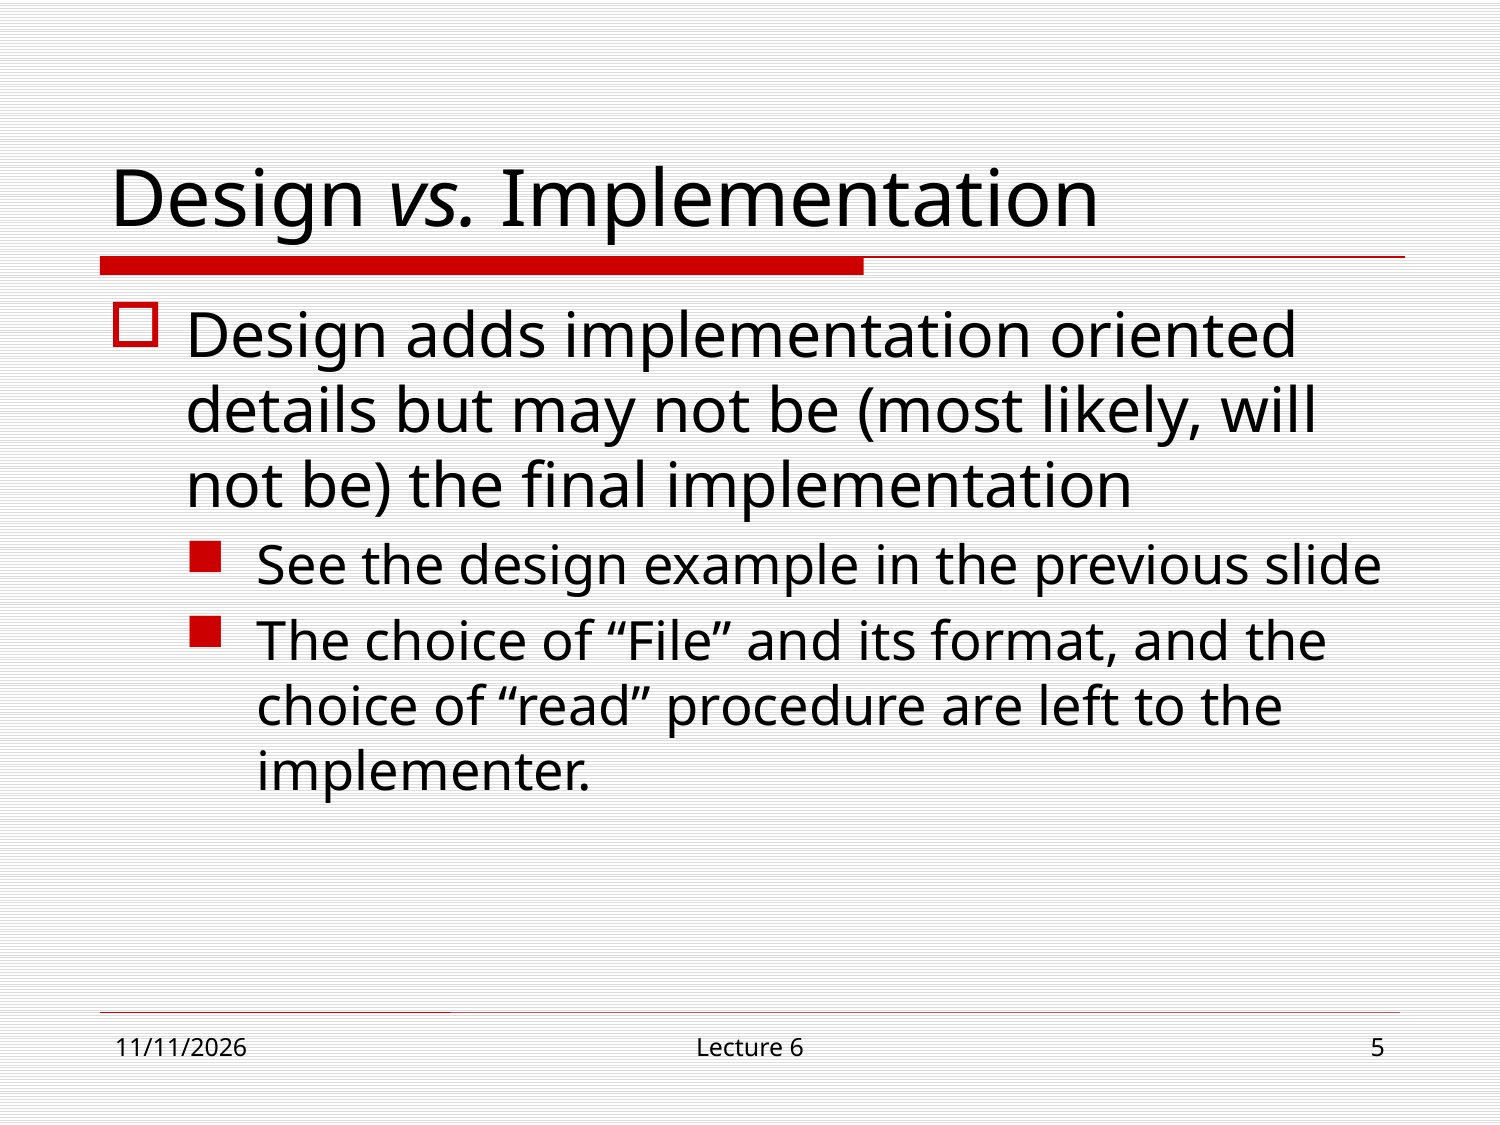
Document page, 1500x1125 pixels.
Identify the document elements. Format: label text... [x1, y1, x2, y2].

slide_number 5 [1074, 1024, 1401, 1103]
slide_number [99, 1024, 426, 1103]
title Design vs. Implementation [94, 50, 1407, 250]
list Design adds implementation oriented details but may not be (most likely, will not be) the final implementation See the design example in the previous slide The choice of “File” and its format, and the choice of “read” procedure are left to the implementer. [92, 287, 1406, 988]
footer Lecture 6 [512, 1024, 988, 1103]
